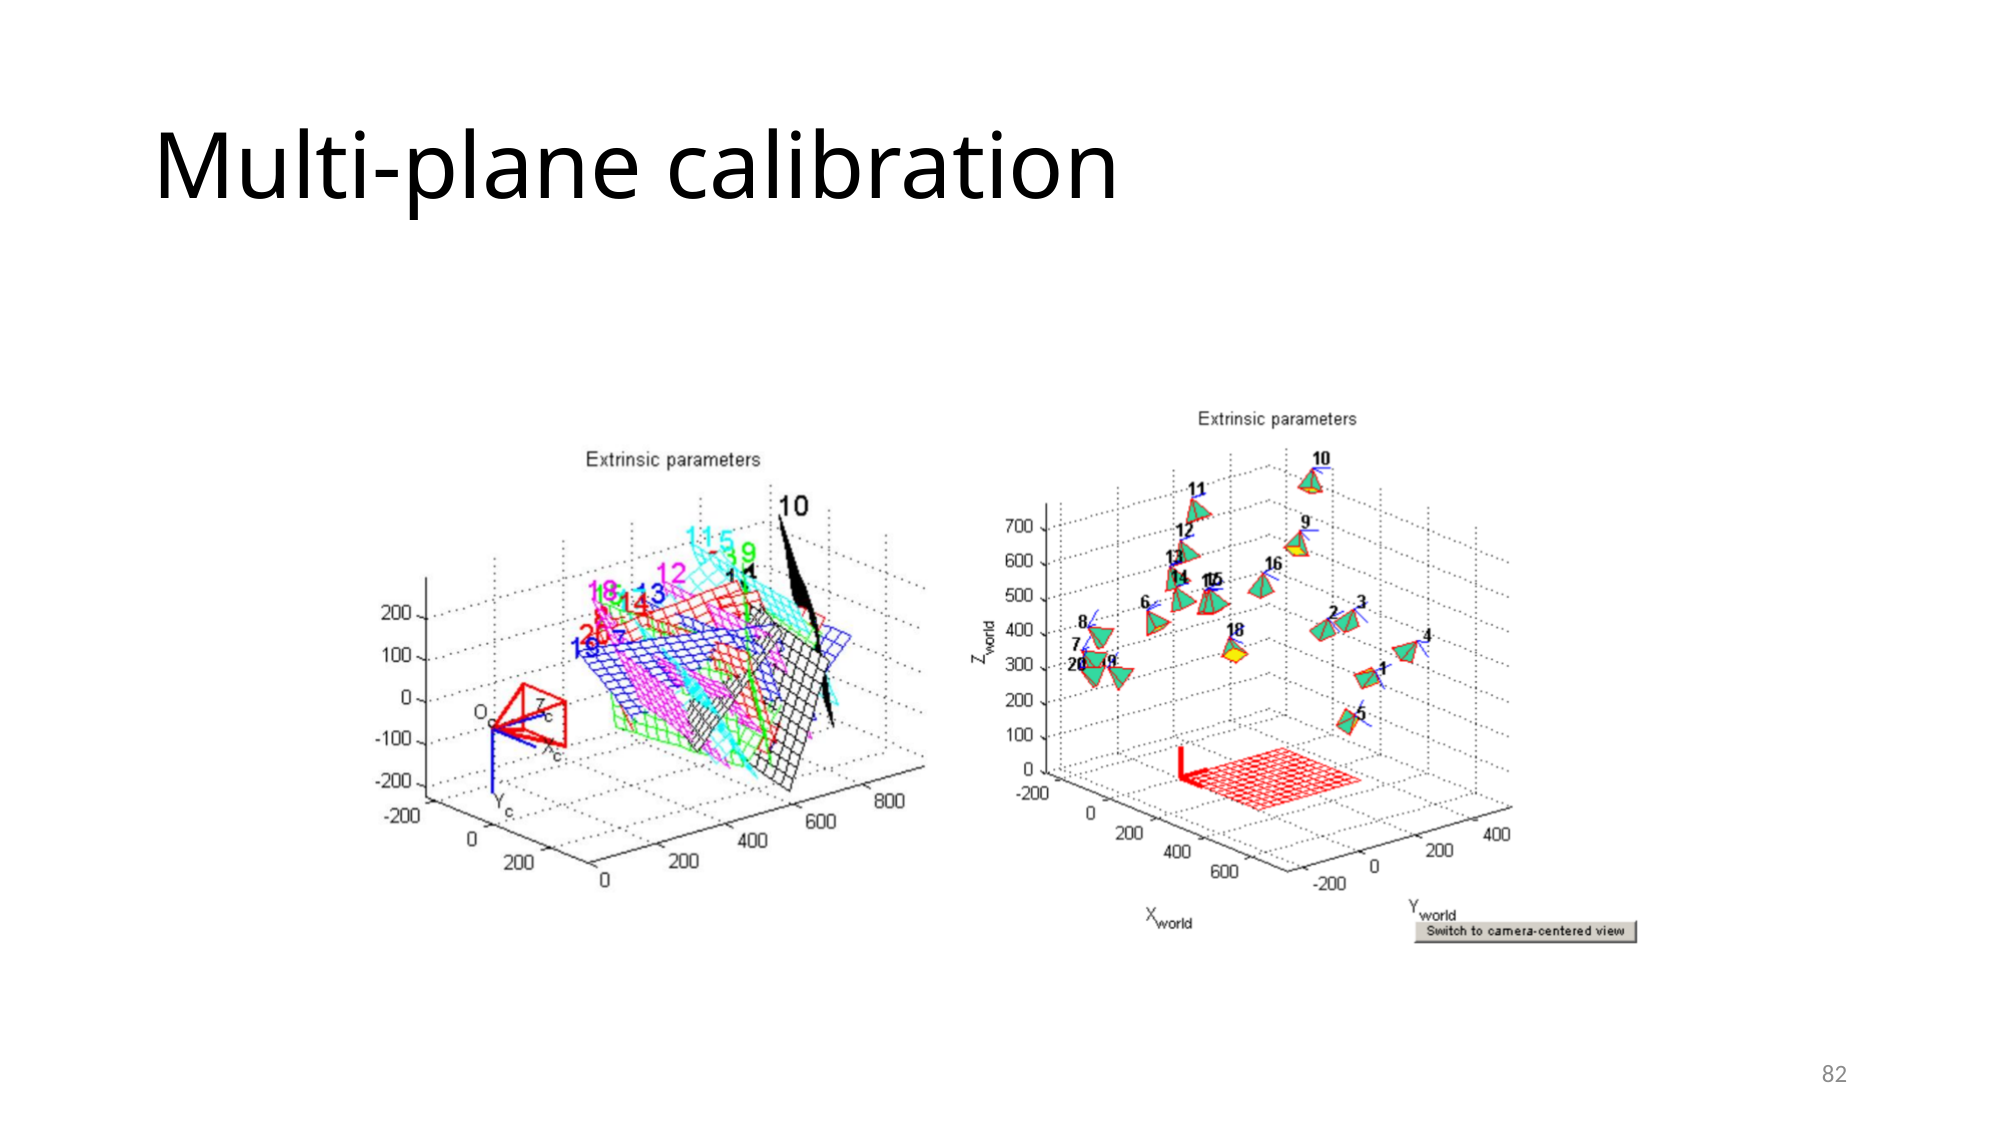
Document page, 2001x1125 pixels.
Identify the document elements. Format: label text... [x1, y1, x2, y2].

slide_number 82 [1412, 1042, 1863, 1103]
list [353, 356, 1647, 957]
title Multi-plane calibration [137, 59, 1863, 278]
